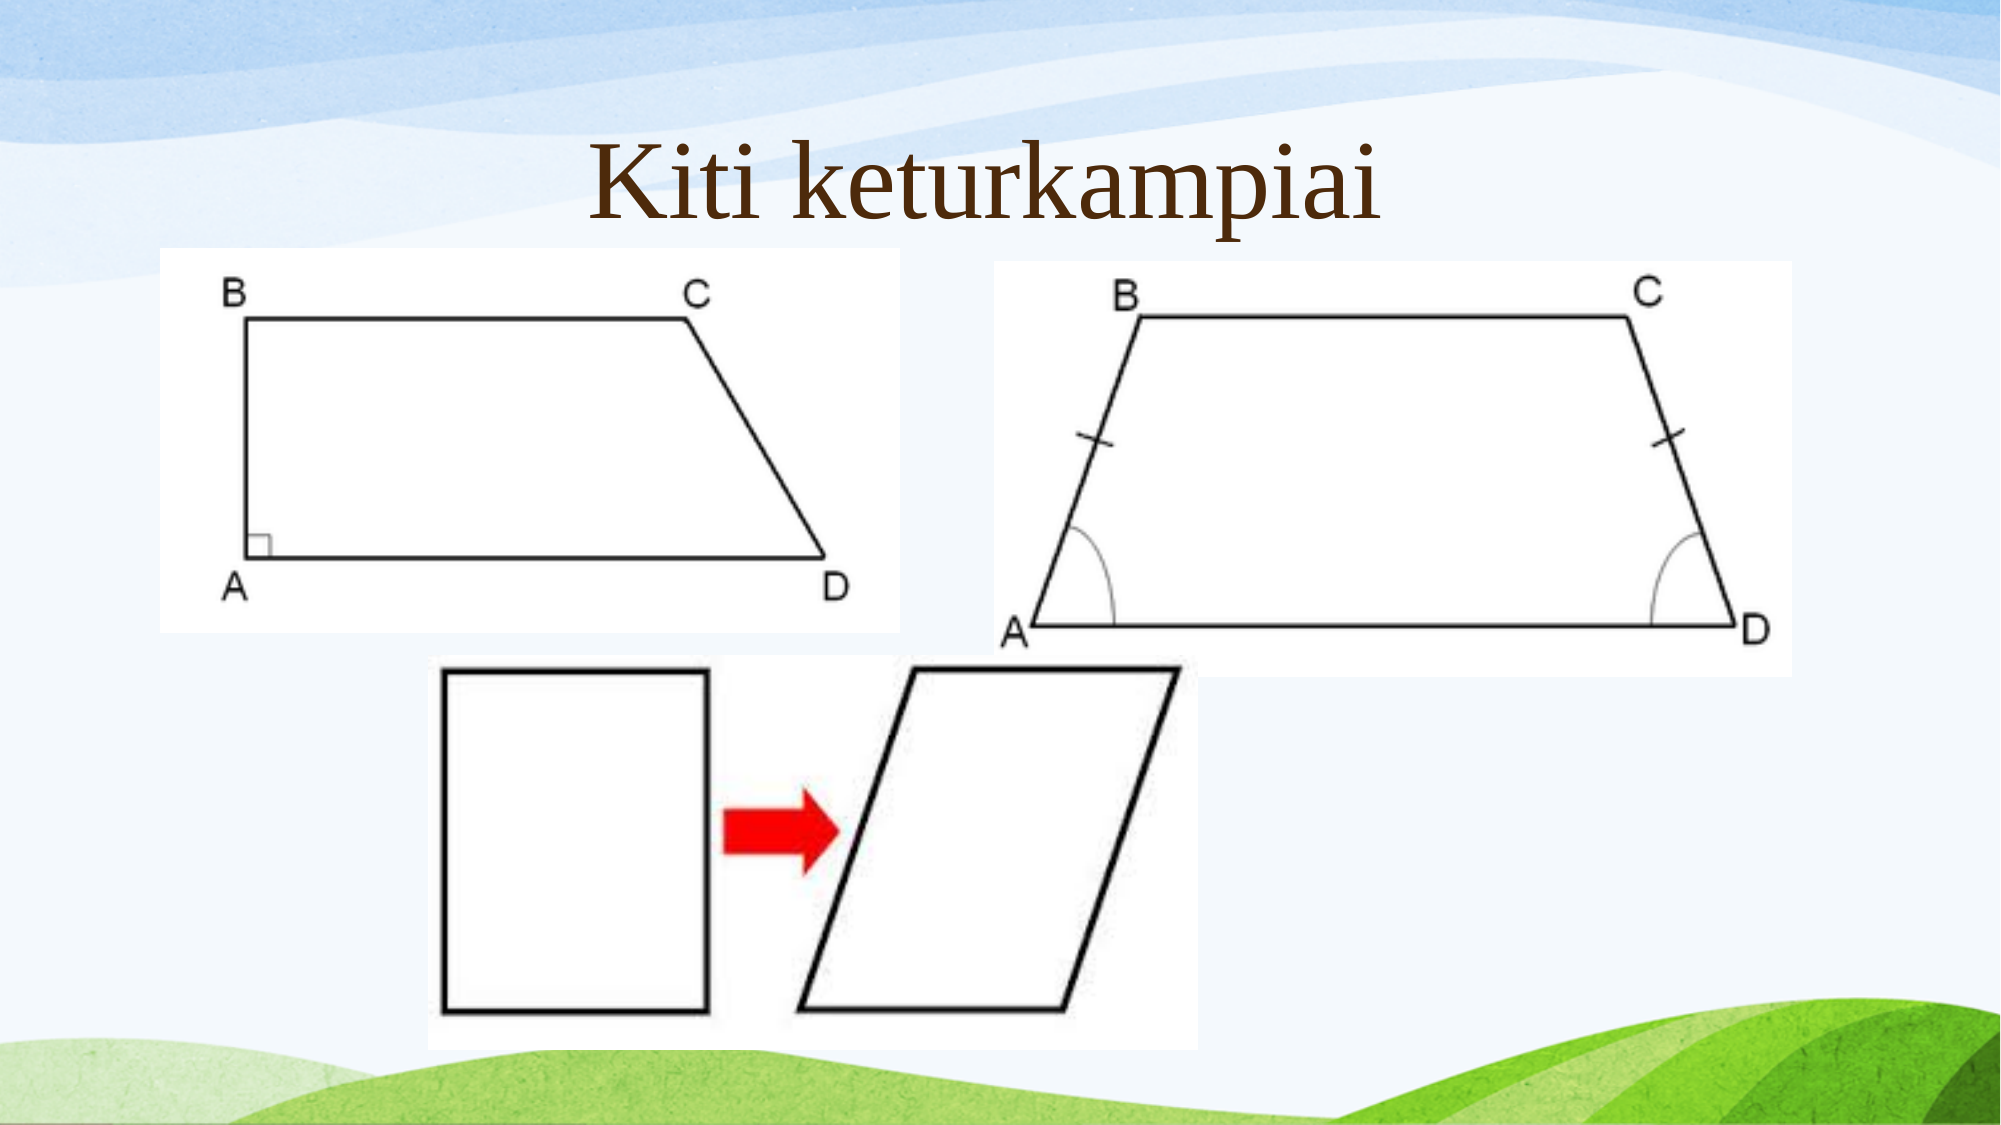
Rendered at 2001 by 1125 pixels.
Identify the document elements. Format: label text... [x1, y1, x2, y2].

title Kiti keturkampiai [174, 50, 1825, 250]
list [160, 248, 900, 633]
picture [0, 0, 2001, 1125]
